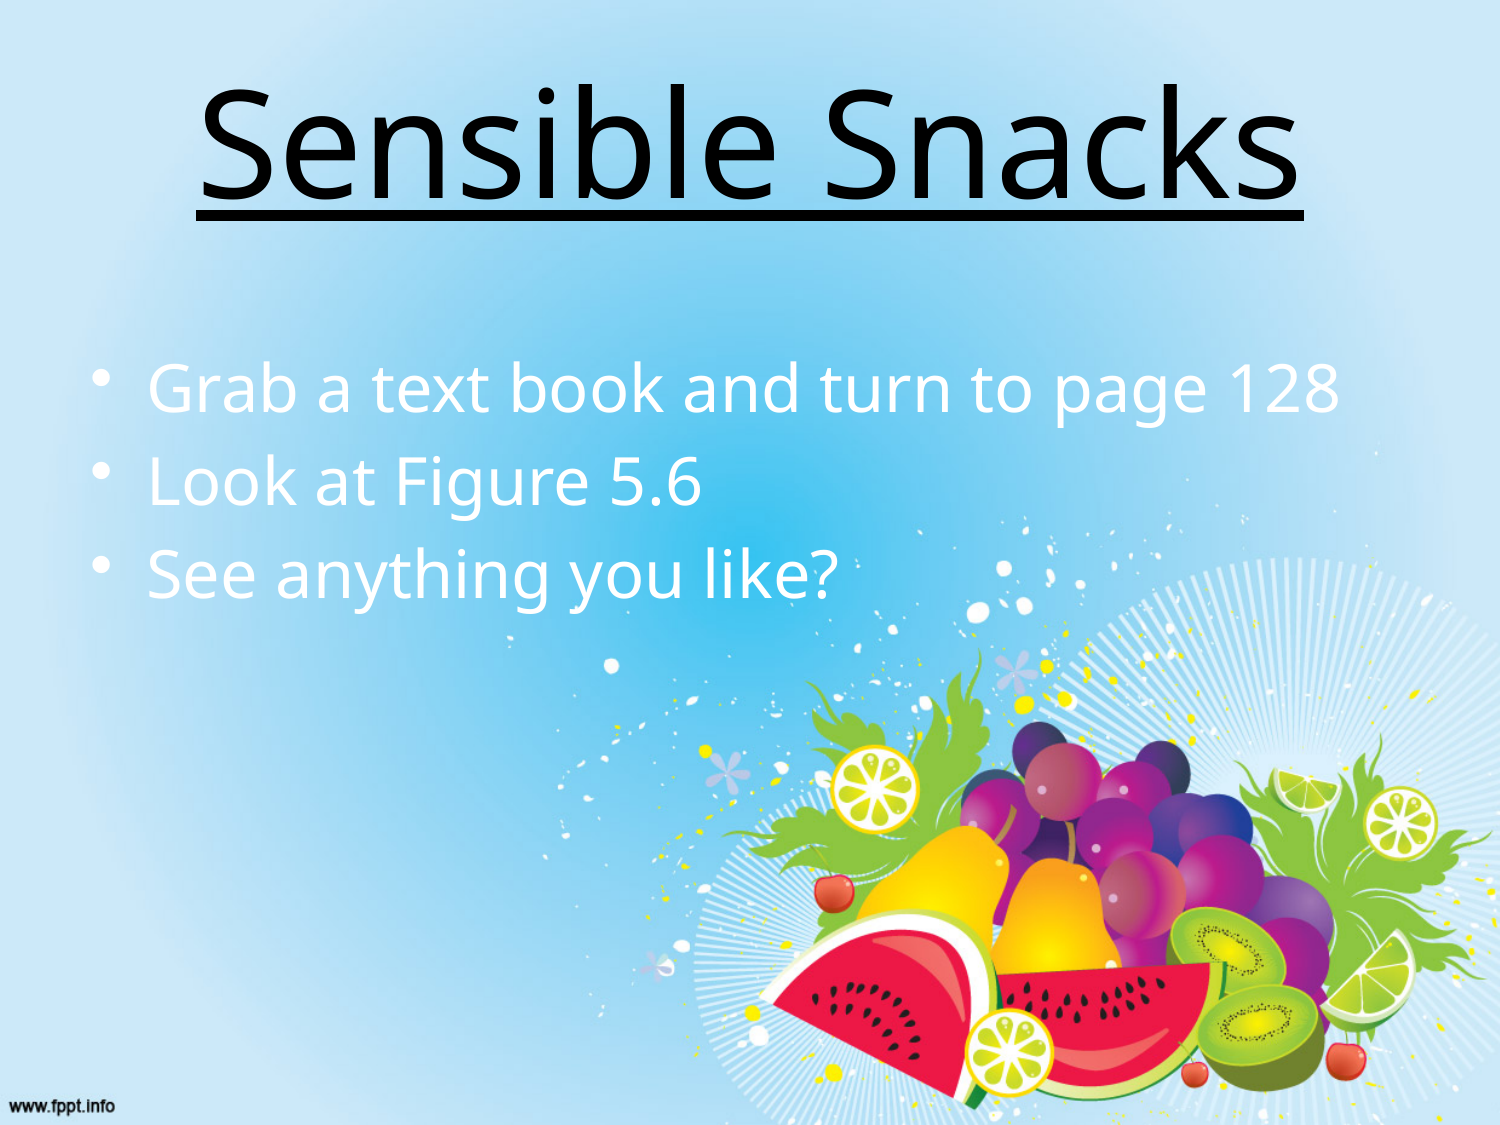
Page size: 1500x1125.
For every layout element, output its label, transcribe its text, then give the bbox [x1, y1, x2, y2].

title Sensible Snacks [75, 45, 1425, 233]
list Grab a text book and turn to page 128 Look at Figure 5.6 See anything you like? [75, 338, 1425, 1005]
picture [0, 0, 1500, 1125]
